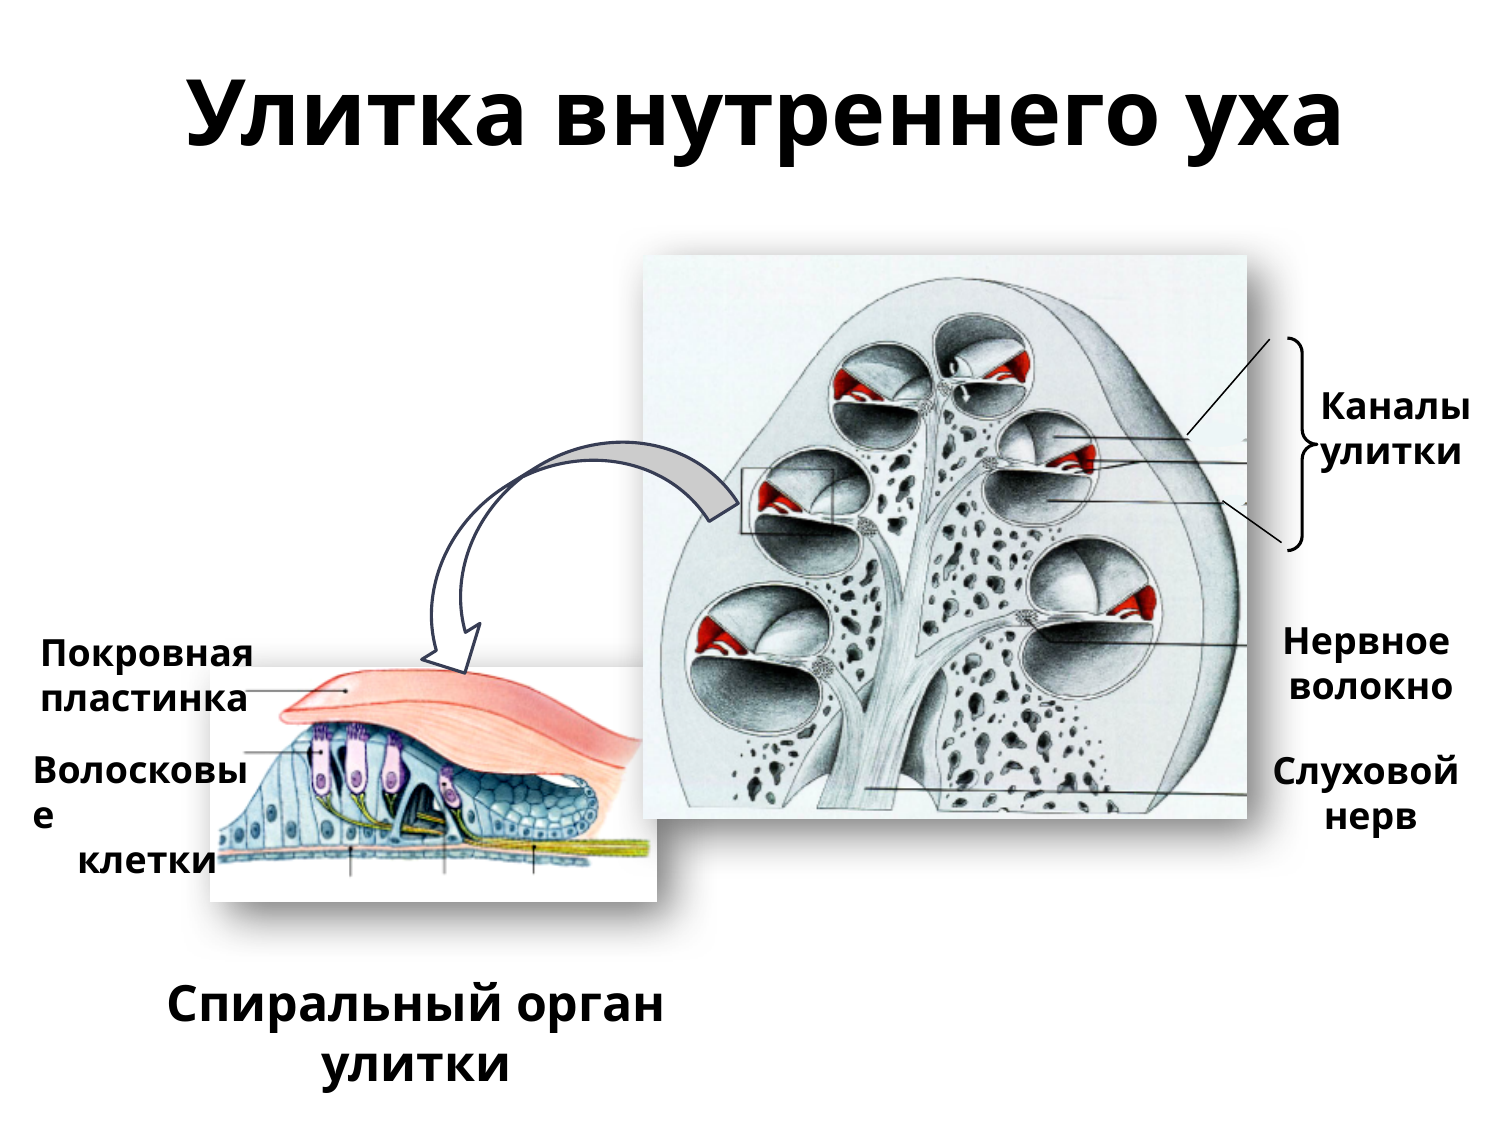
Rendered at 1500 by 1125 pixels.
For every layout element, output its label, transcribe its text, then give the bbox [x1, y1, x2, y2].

text_box [420, 440, 637, 667]
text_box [643, 255, 1282, 820]
text_box [1296, 339, 1305, 549]
text_box Спиральный орган улитки [147, 964, 685, 1099]
title Каналы улитки [1305, 397, 1500, 480]
picture [210, 667, 657, 903]
text_box Нервное волокно [1296, 609, 1475, 715]
text_box Волосковые клетки [17, 738, 204, 888]
text_box Покровная пластинка [25, 621, 280, 727]
text_box Слуховой нерв [1283, 739, 1485, 845]
text_box Улитка внутреннего уха [171, 46, 1406, 172]
